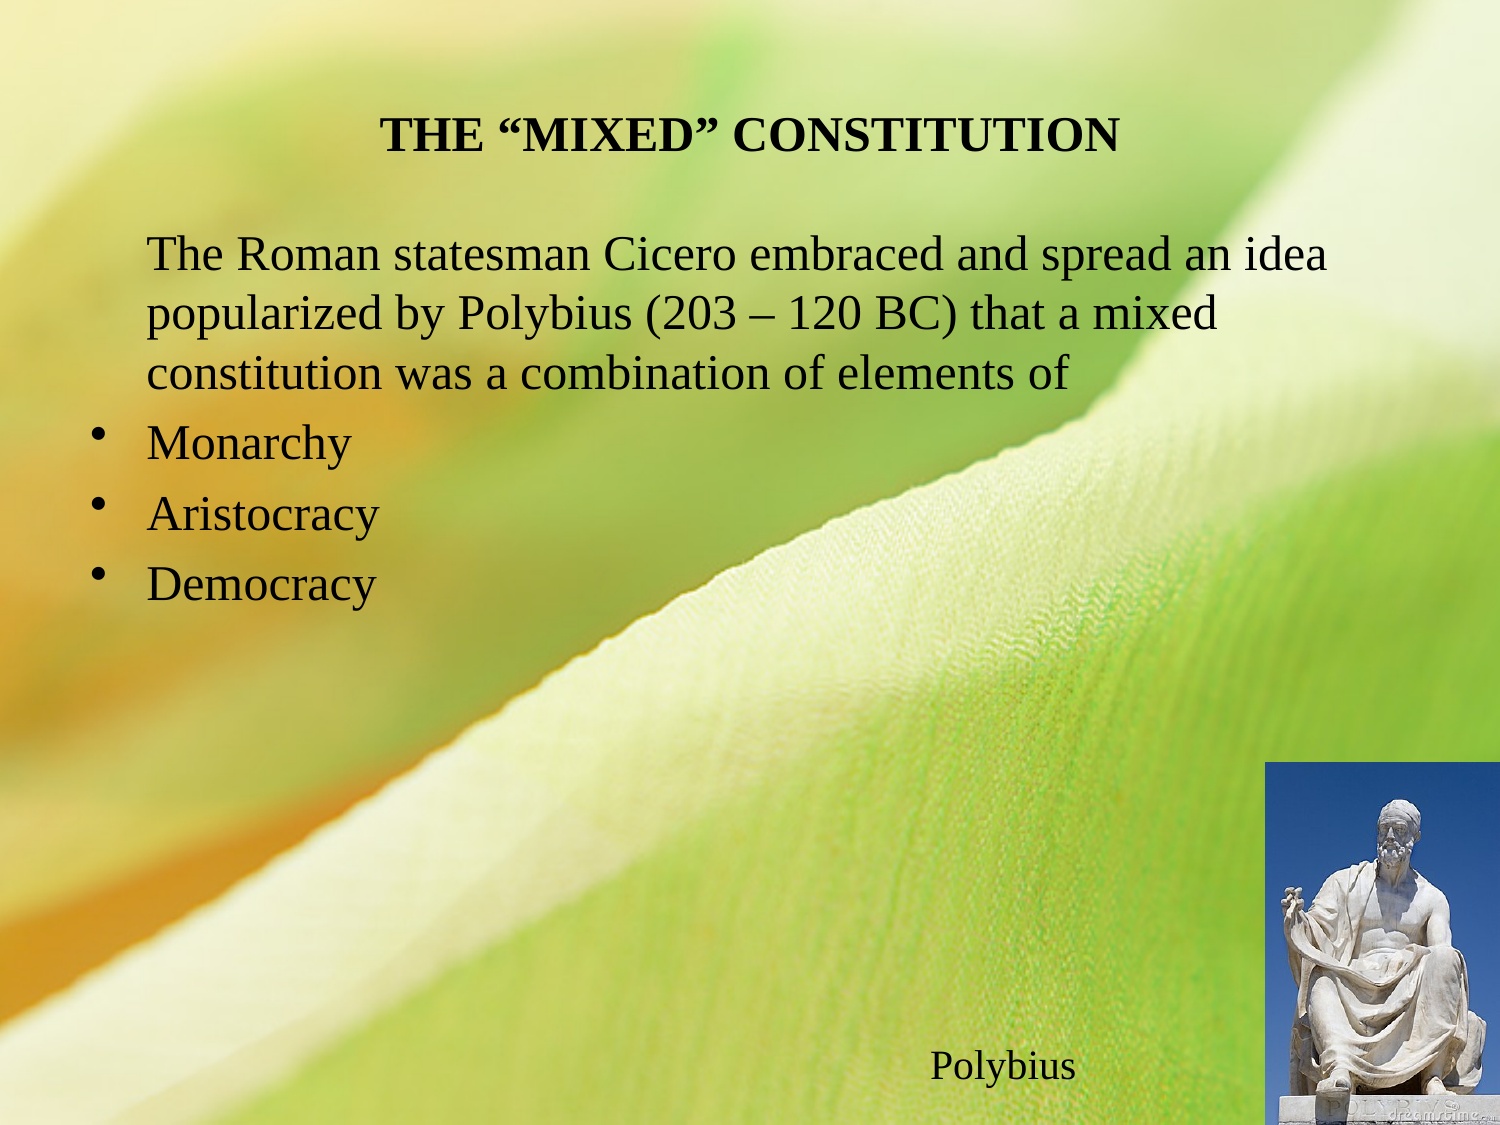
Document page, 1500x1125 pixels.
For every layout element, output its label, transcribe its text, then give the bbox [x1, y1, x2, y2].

picture [0, 0, 1500, 1125]
list The Roman statesman Cicero embraced and spread an idea popularized by Polybius (203 – 120 BC) that a mixed constitution was a combination of elements of Monarchy Aristocracy Democracy Polybius [75, 212, 1425, 1005]
title THE “MIXED” CONSTITUTION [75, 37, 1425, 212]
